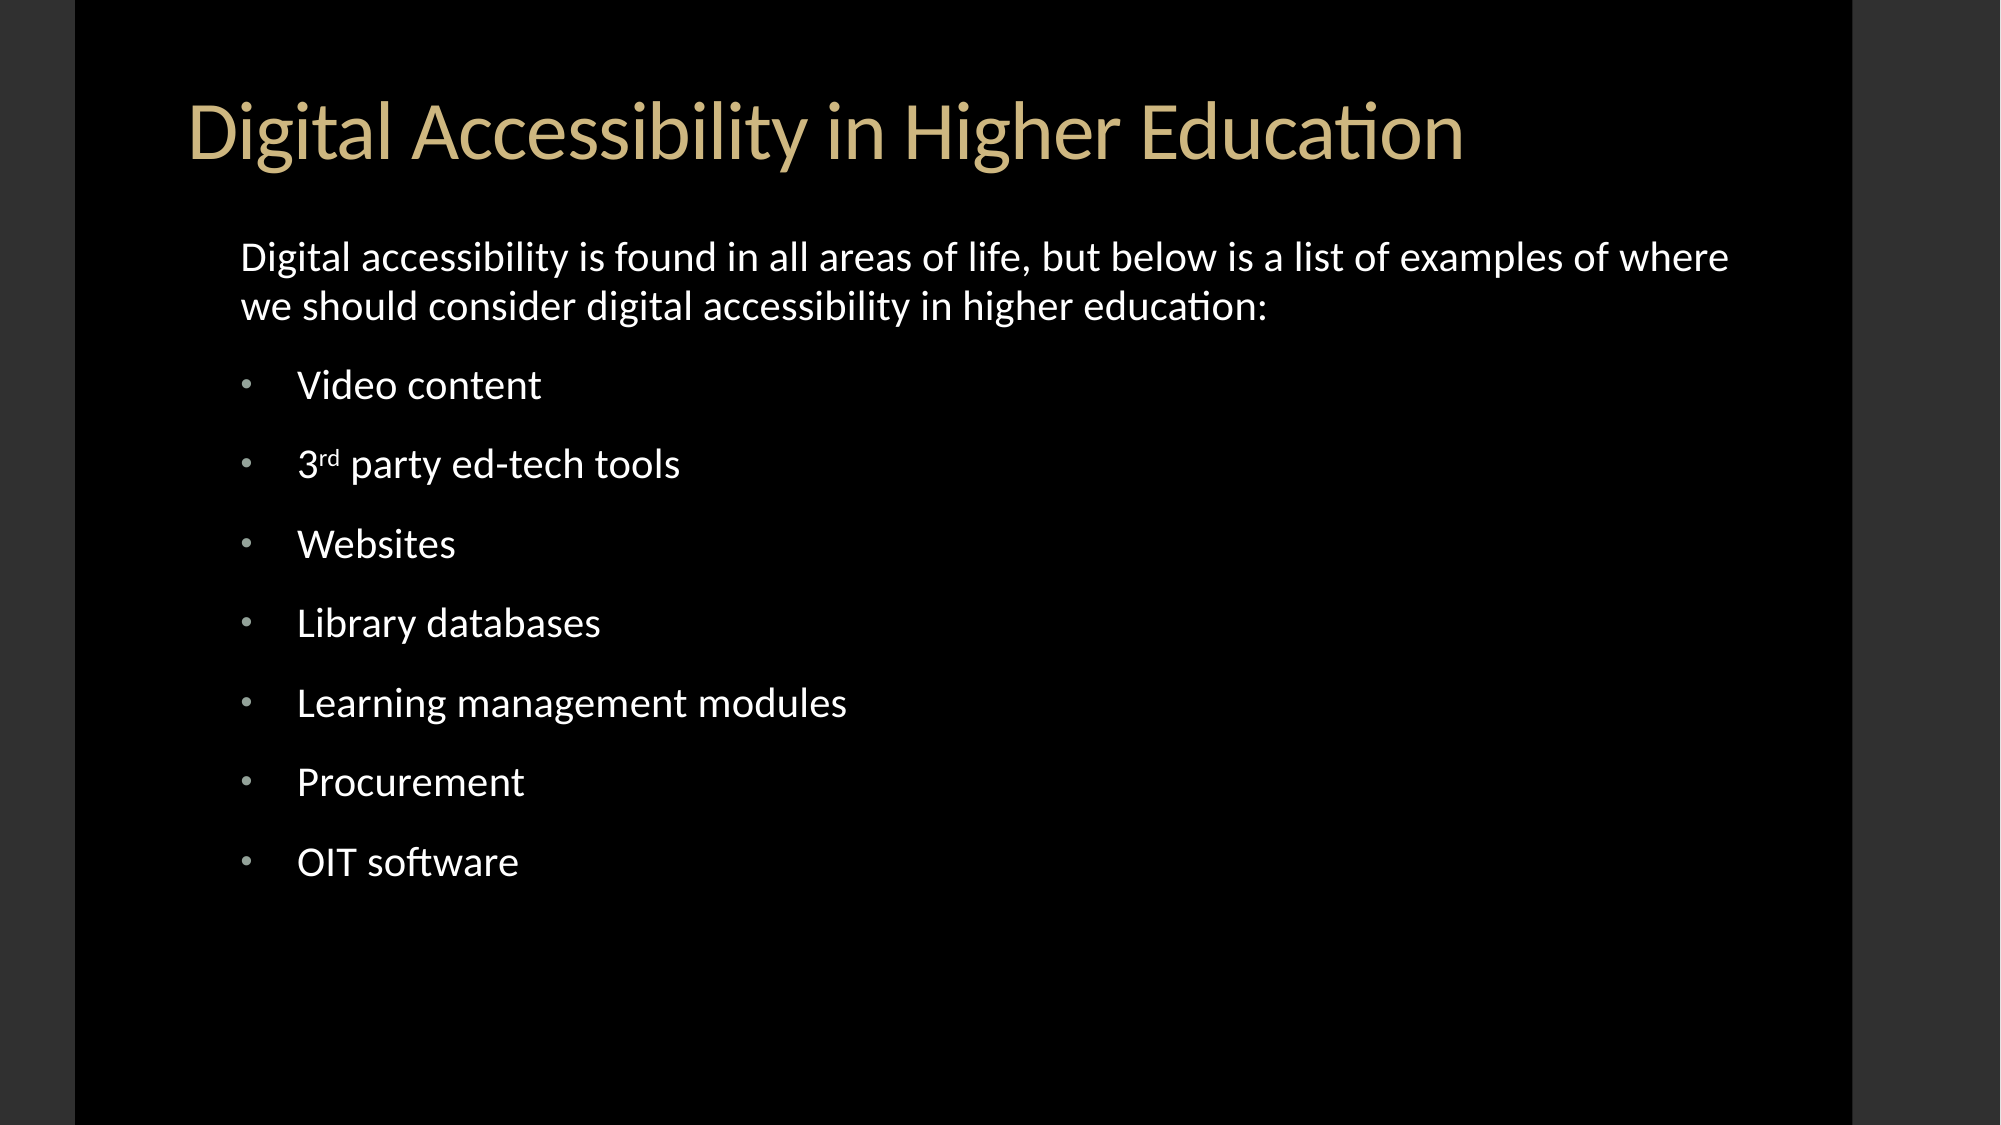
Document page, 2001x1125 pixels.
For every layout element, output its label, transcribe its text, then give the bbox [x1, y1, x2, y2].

title Digital Accessibility in Higher Education [172, 36, 1829, 185]
list Digital accessibility is found in all areas of life, but below is a list of examples of where we should consider digital accessibility in higher education: Video content 3rd party ed-tech tools Websites Library databases Learning management modules Procurement OIT software [225, 225, 1775, 900]
